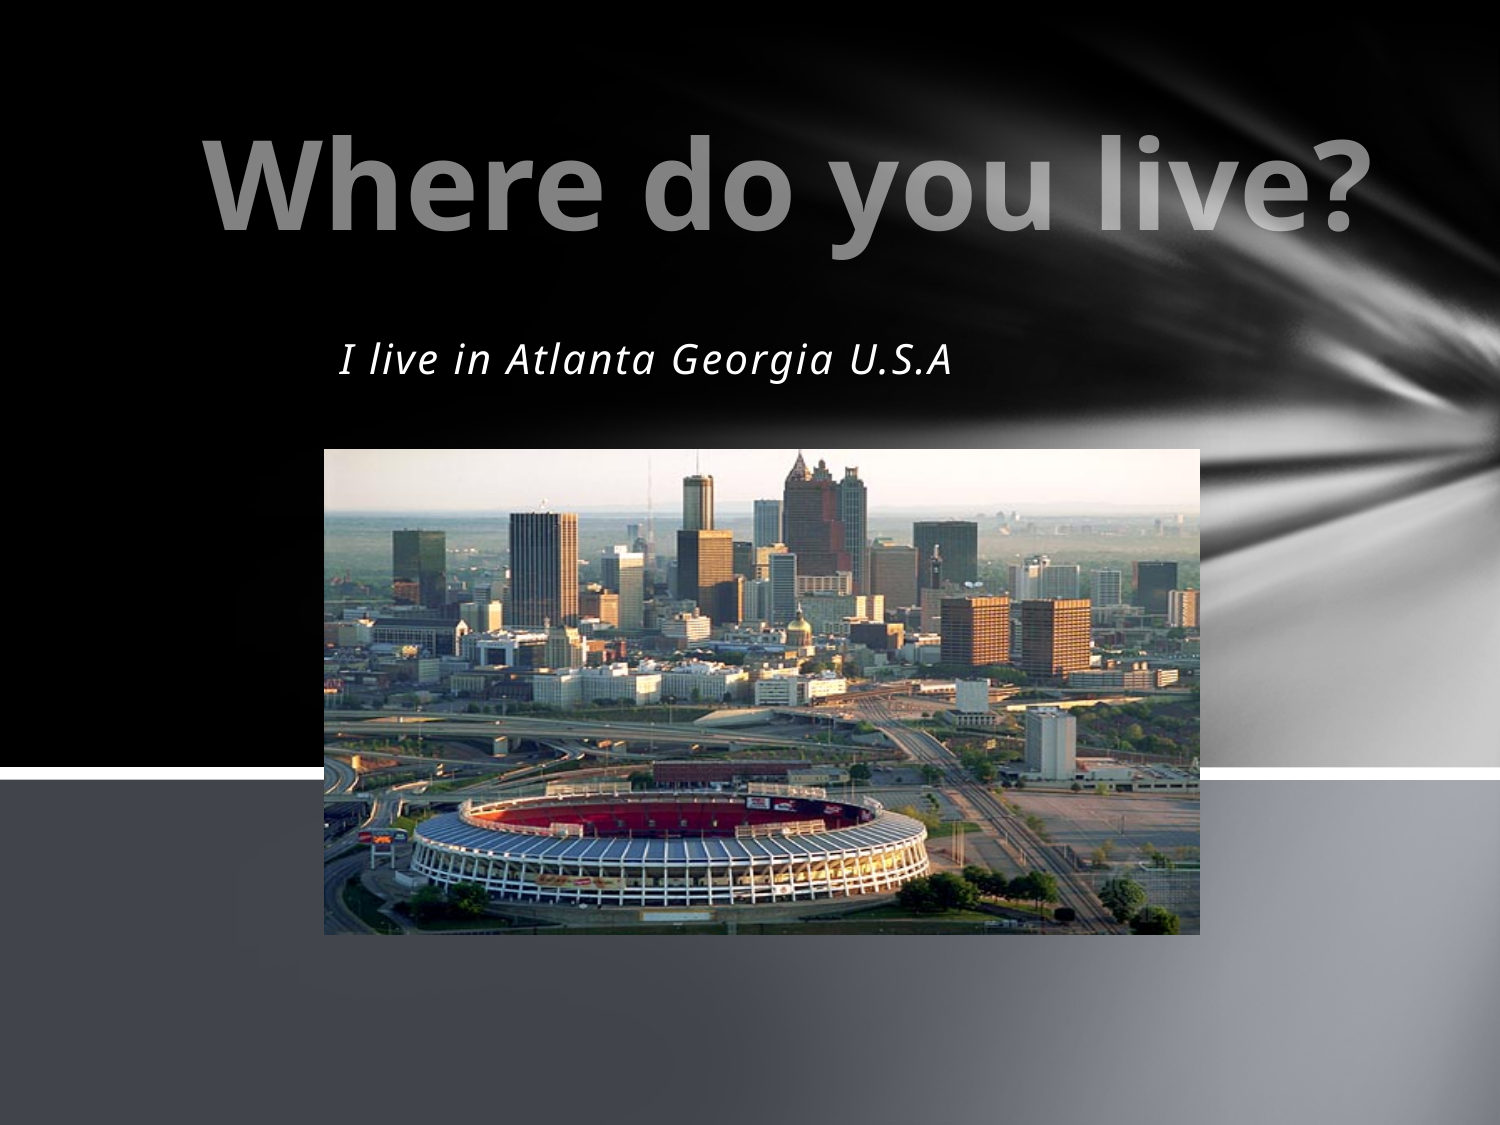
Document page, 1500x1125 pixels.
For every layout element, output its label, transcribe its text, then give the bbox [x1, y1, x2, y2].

subtitle I live in Atlanta Georgia U.S.A [324, 324, 1075, 449]
title Where do you live? [187, 0, 1448, 263]
picture [324, 449, 1201, 935]
